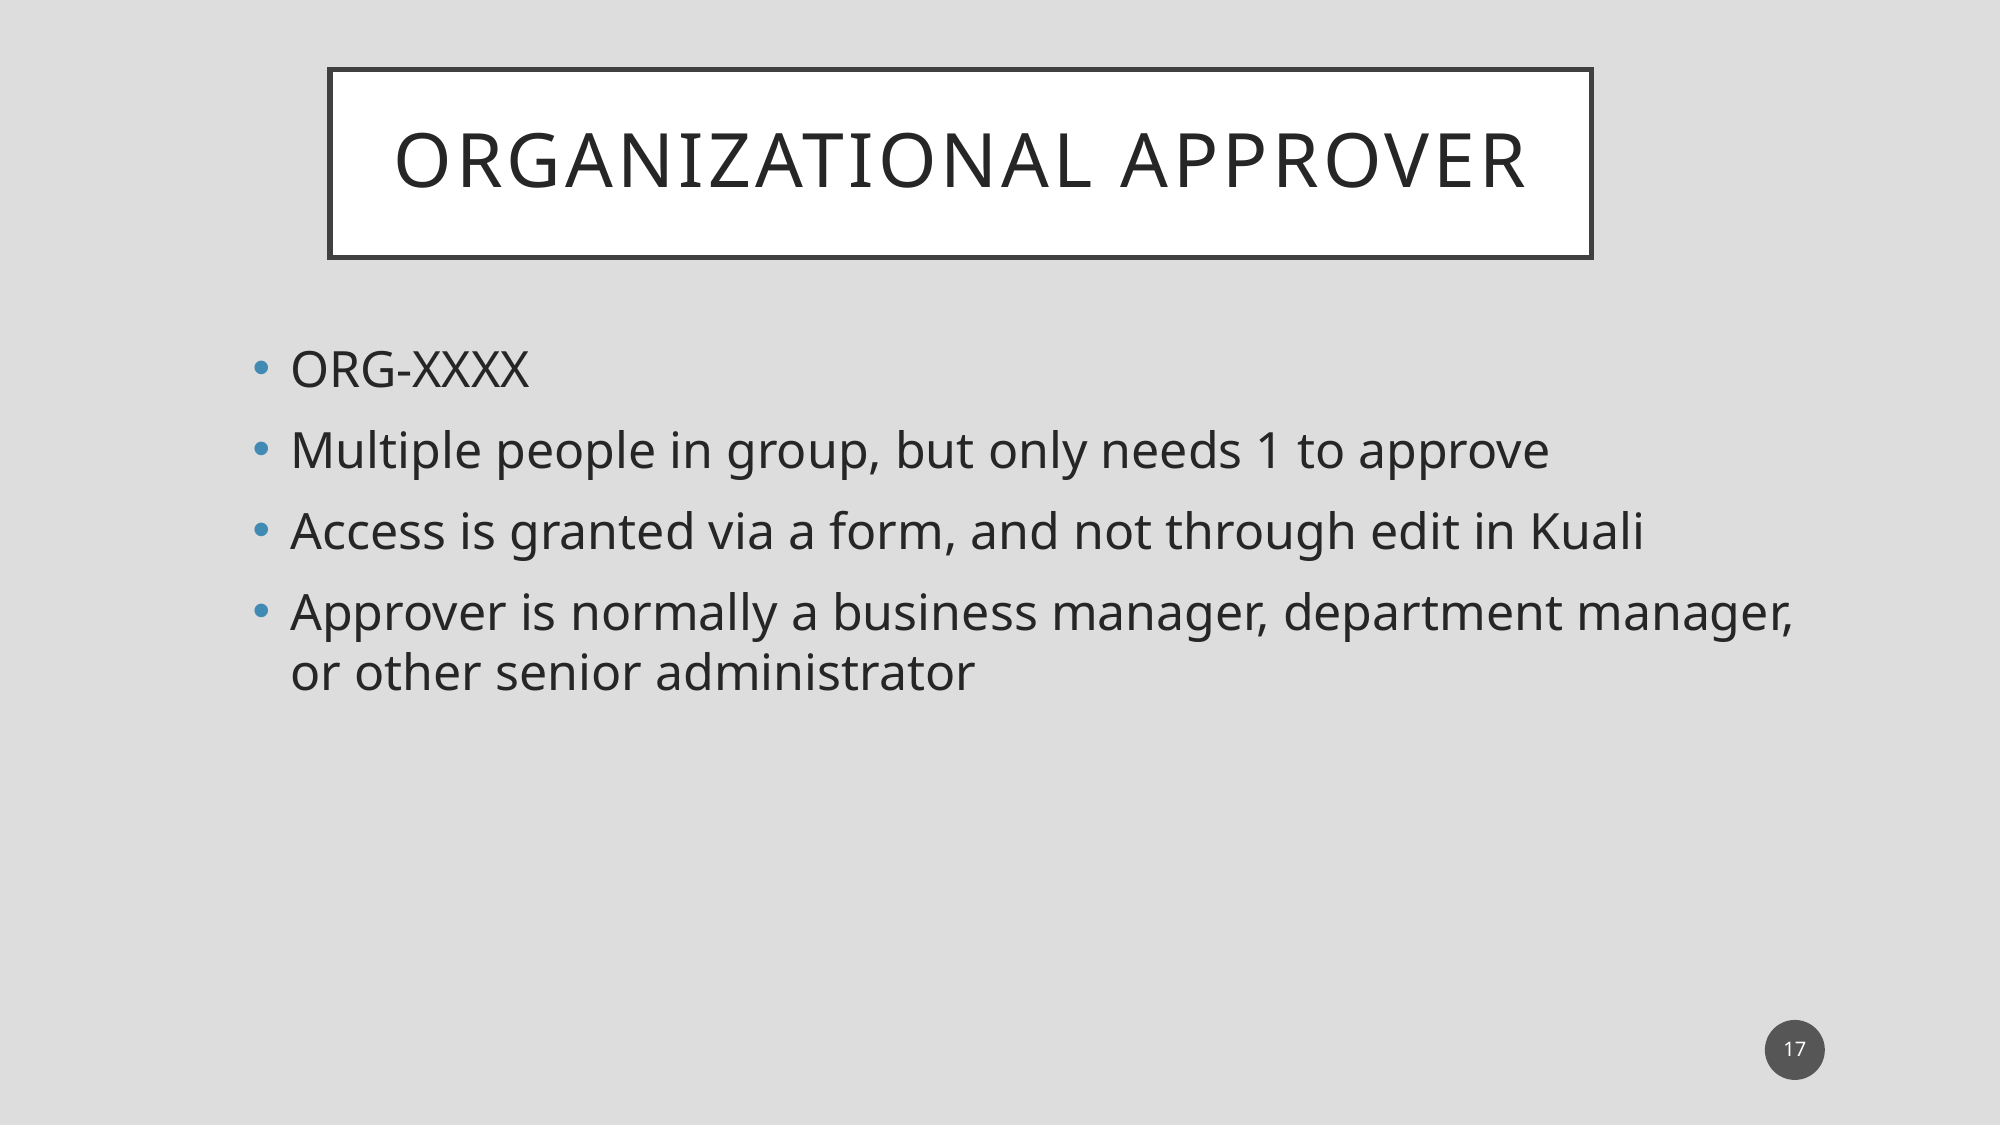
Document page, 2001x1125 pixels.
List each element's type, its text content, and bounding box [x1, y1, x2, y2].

slide_number 17 [1764, 1019, 1825, 1080]
list ORG-XXXX Multiple people in group, but only needs 1 to approve Access is granted via a form, and not through edit in Kuali Approver is normally a business manager, department manager, or other senior administrator [237, 330, 1855, 1073]
title Organizational Approver [327, 67, 1594, 260]
